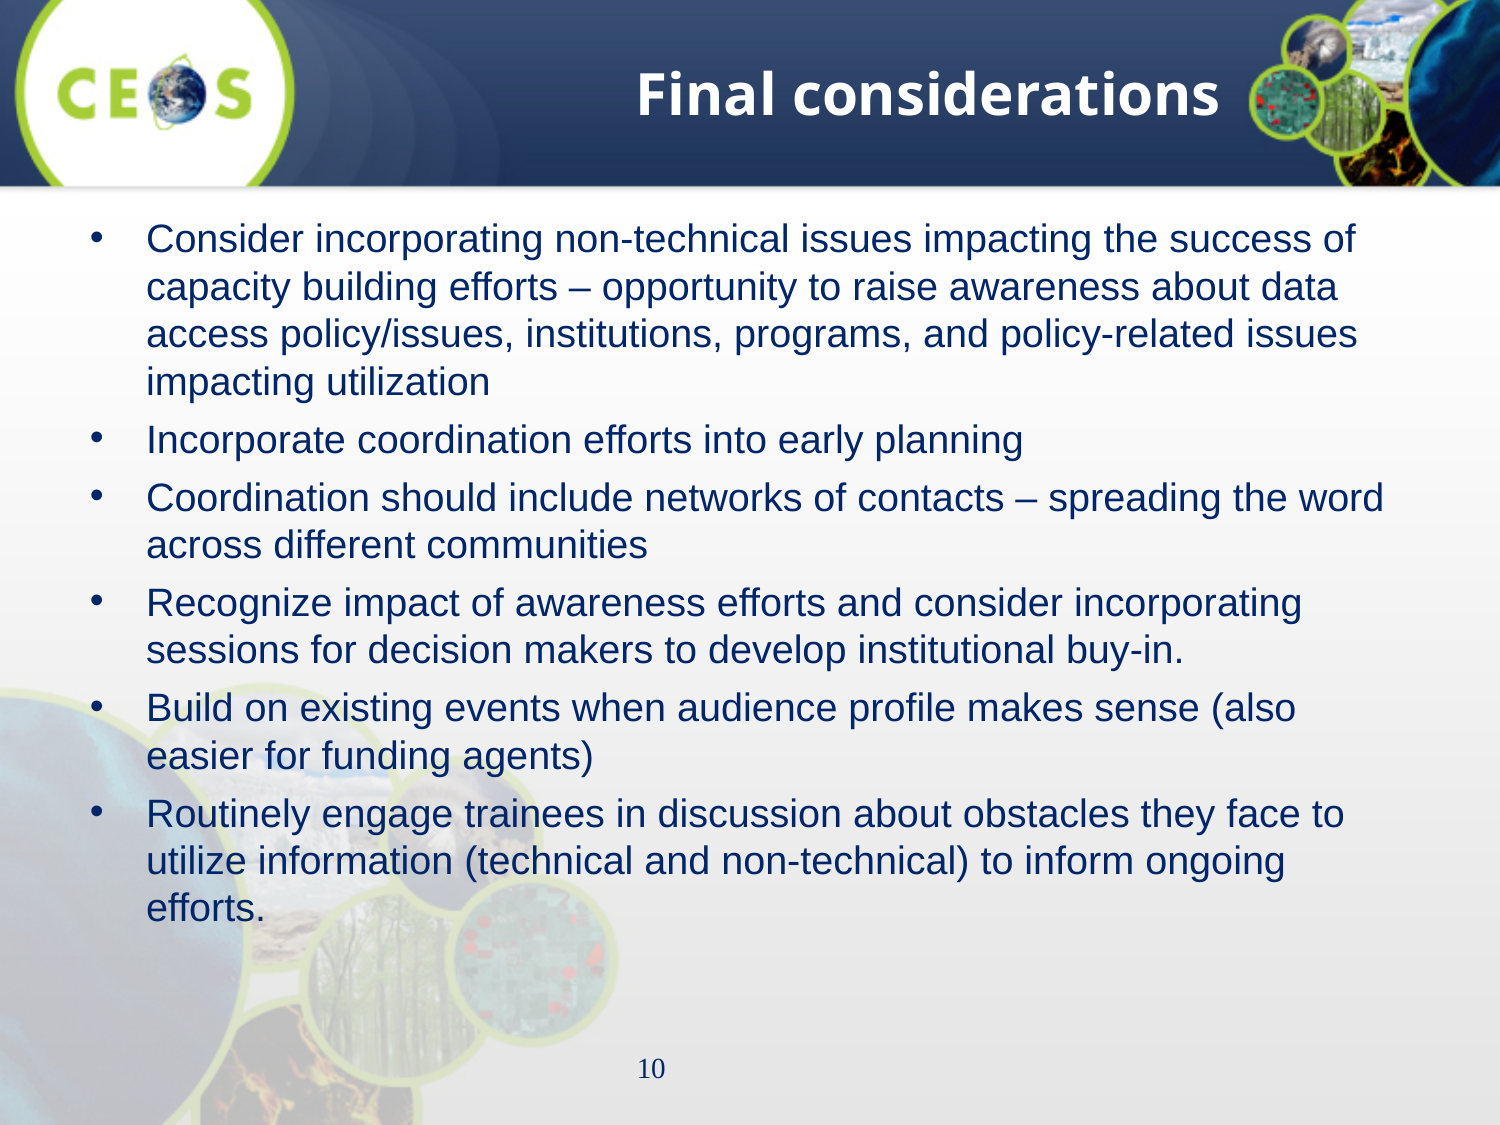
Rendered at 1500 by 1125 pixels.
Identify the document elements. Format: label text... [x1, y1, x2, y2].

footer 10 [622, 1042, 887, 1103]
picture [0, 0, 1500, 1125]
title Final considerations [287, 50, 1236, 135]
list Consider incorporating non-technical issues impacting the success of capacity building efforts – opportunity to raise awareness about data access policy/issues, institutions, programs, and policy-related issues impacting utilization Incorporate coordination efforts into early planning Coordination should include networks of contacts – spreading the word across different communities Recognize impact of awareness efforts and consider incorporating sessions for decision makers to develop institutional buy-in. Build on existing events when audience profile makes sense (also easier for funding agents) Routinely engage trainees in discussion about obstacles they face to utilize information (technical and non-technical) to inform ongoing efforts. [75, 205, 1425, 1005]
